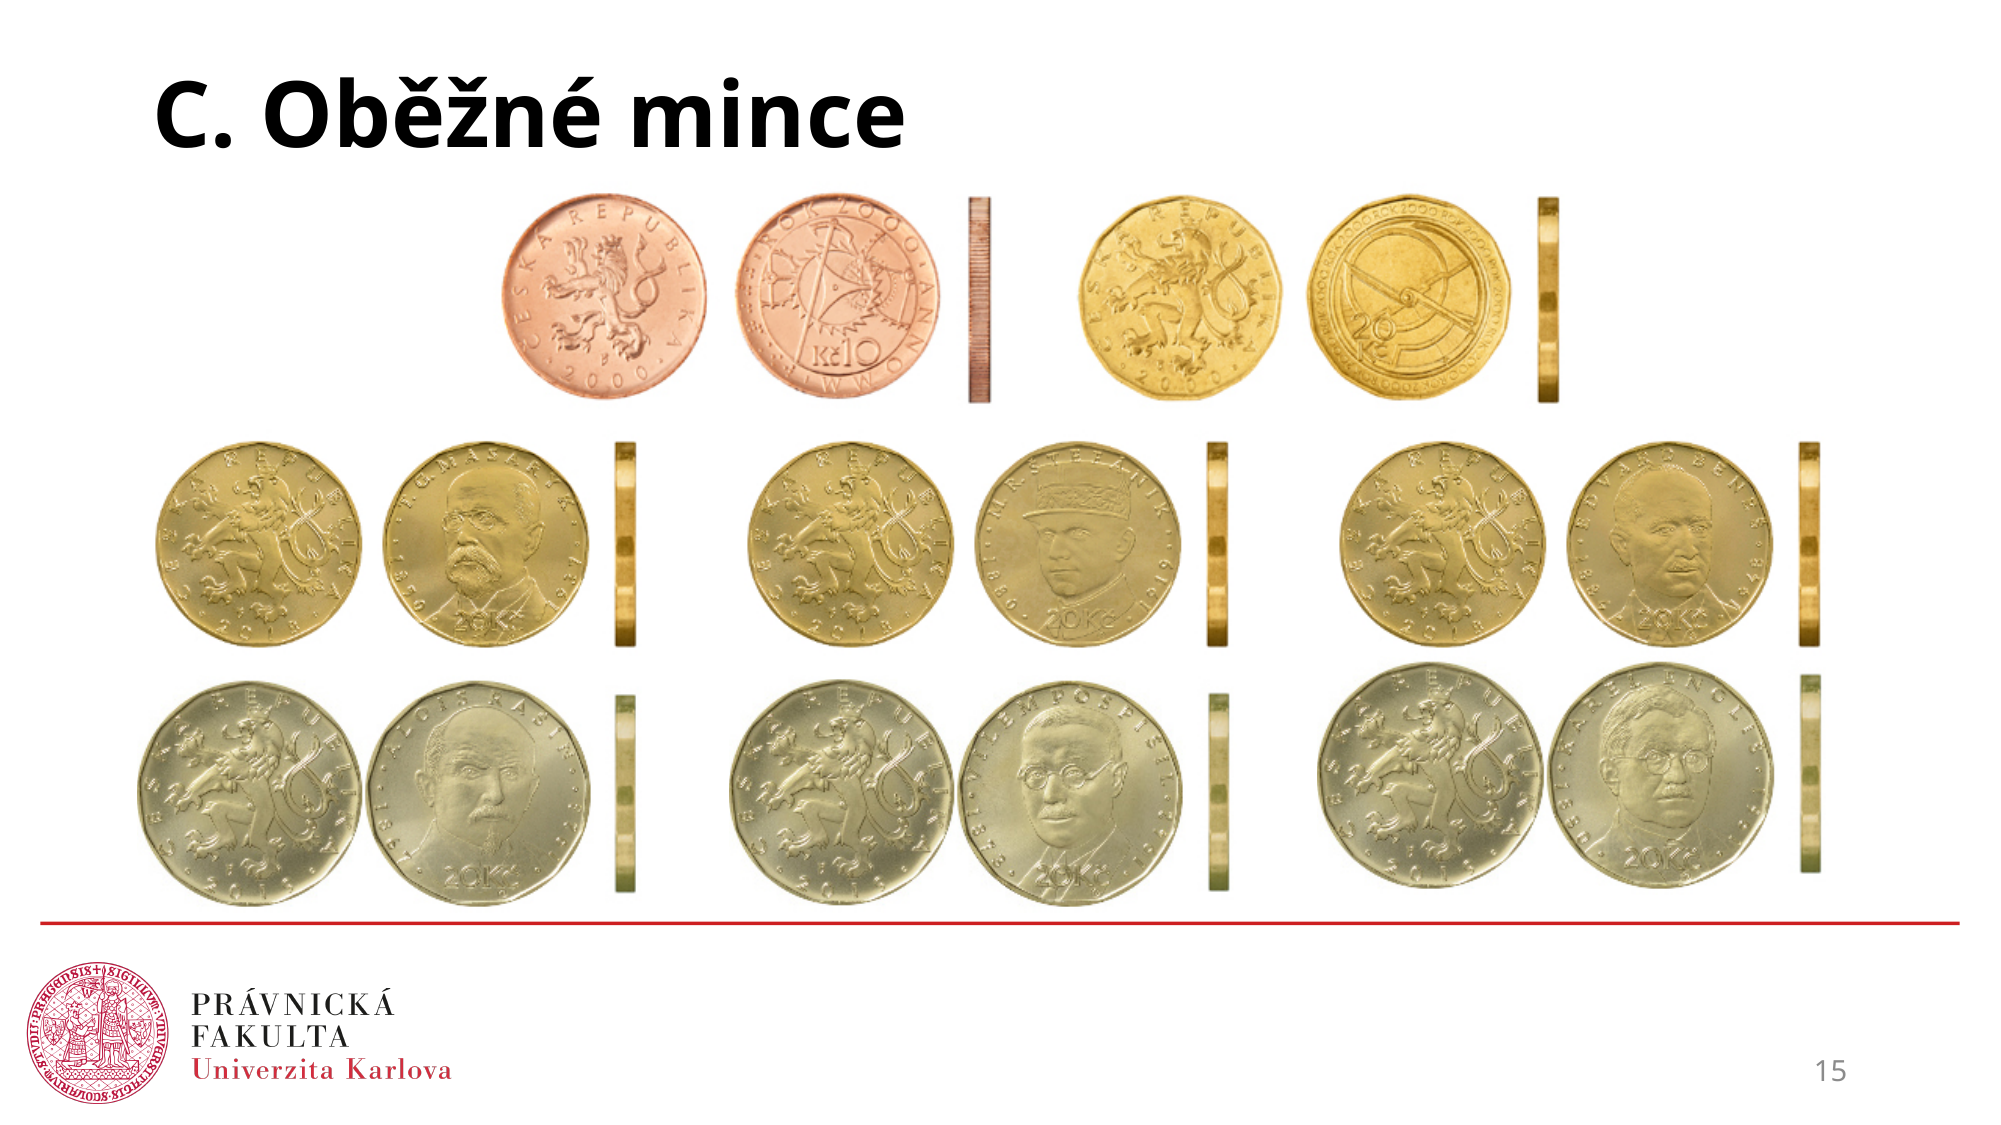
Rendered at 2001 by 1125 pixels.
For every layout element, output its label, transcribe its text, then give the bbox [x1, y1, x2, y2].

picture [115, 170, 1847, 913]
picture [26, 962, 452, 1104]
slide_number 15 [1412, 1042, 1863, 1103]
title C. Oběžné mince [137, 2, 1863, 220]
